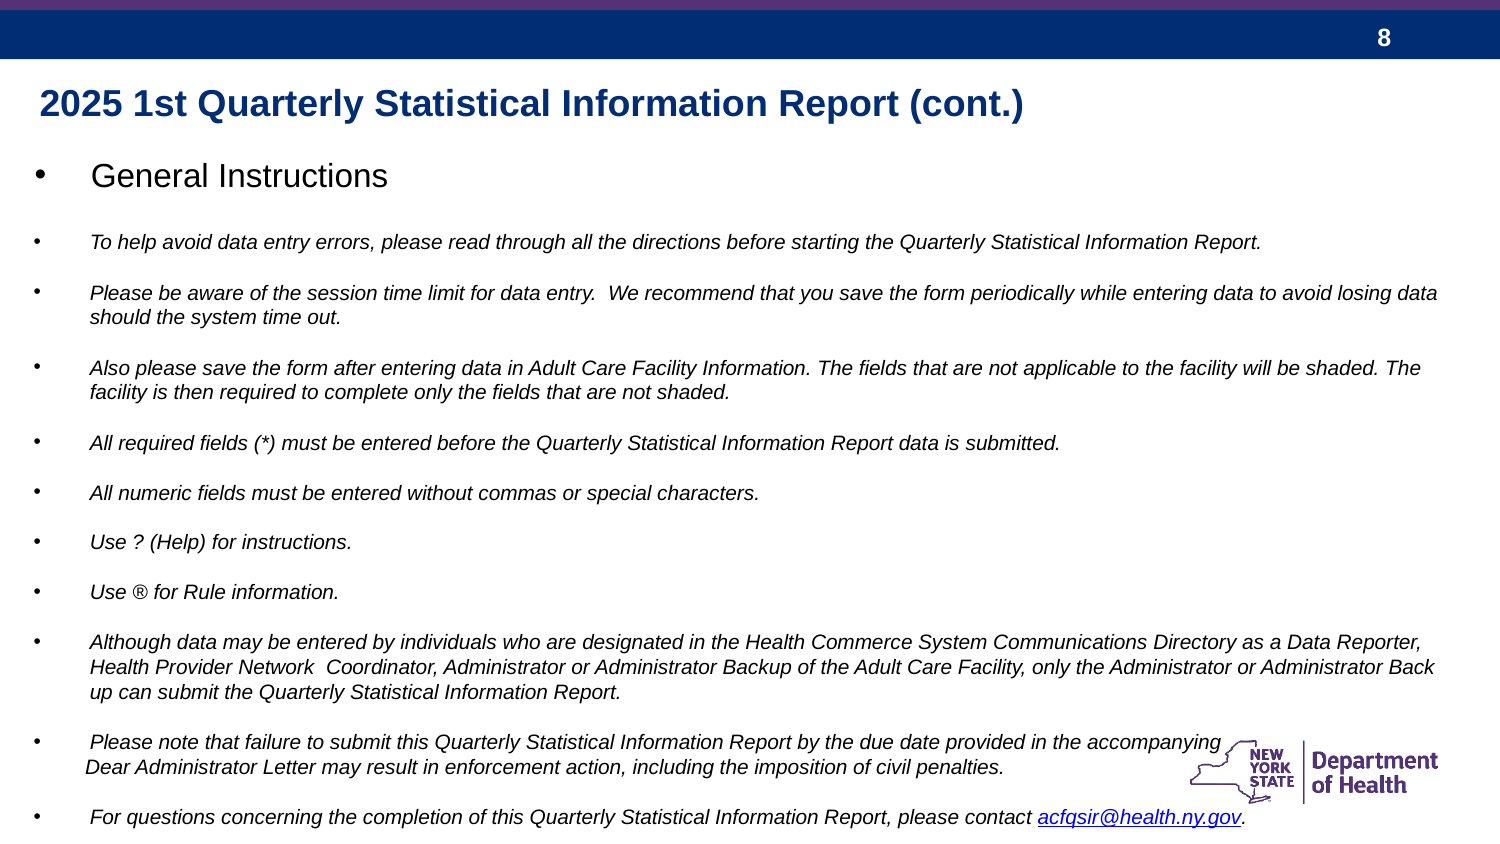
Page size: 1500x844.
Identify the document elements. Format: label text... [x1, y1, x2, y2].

text_box To help avoid data entry errors, please read through all the directions before starting the Quarterly Statistical Information Report. Please be aware of the session time limit for data entry. We recommend that you save the form periodically while entering data to avoid losing data should the system time out. Also please save the form after entering data in Adult Care Facility Information. The fields that are not applicable to the facility will be shaded. The facility is then required to complete only the fields that are not shaded. All required fields (*) must be entered before the Quarterly Statistical Information Report data is submitted. All numeric fields must be entered without commas or special characters. Use ? (Help) for instructions. Use ® for Rule information. Although data may be entered by individuals who are designated in the Health Commerce System Communications Directory as a Data Reporter, Health Provider Network Coordinator, Administrator or Administrator Backup of the Adult Care Facility, only the Administrator or Administrator Back up can submit the Quarterly Statistical Information Report. Please note that failure to submit this Quarterly Statistical Information Report by the due date provided in the accompanying Dear Administrator Letter may result in enforcement action, including the imposition of civil penalties. For questions concerning the completion of this Quarterly Statistical Information Report, please contact acfqsir@health.ny.gov. [18, 221, 1457, 844]
text_box 2025 1st Quarterly Statistical Information Report (cont.) [24, 71, 1450, 132]
text_box General Instructions [19, 146, 1458, 252]
